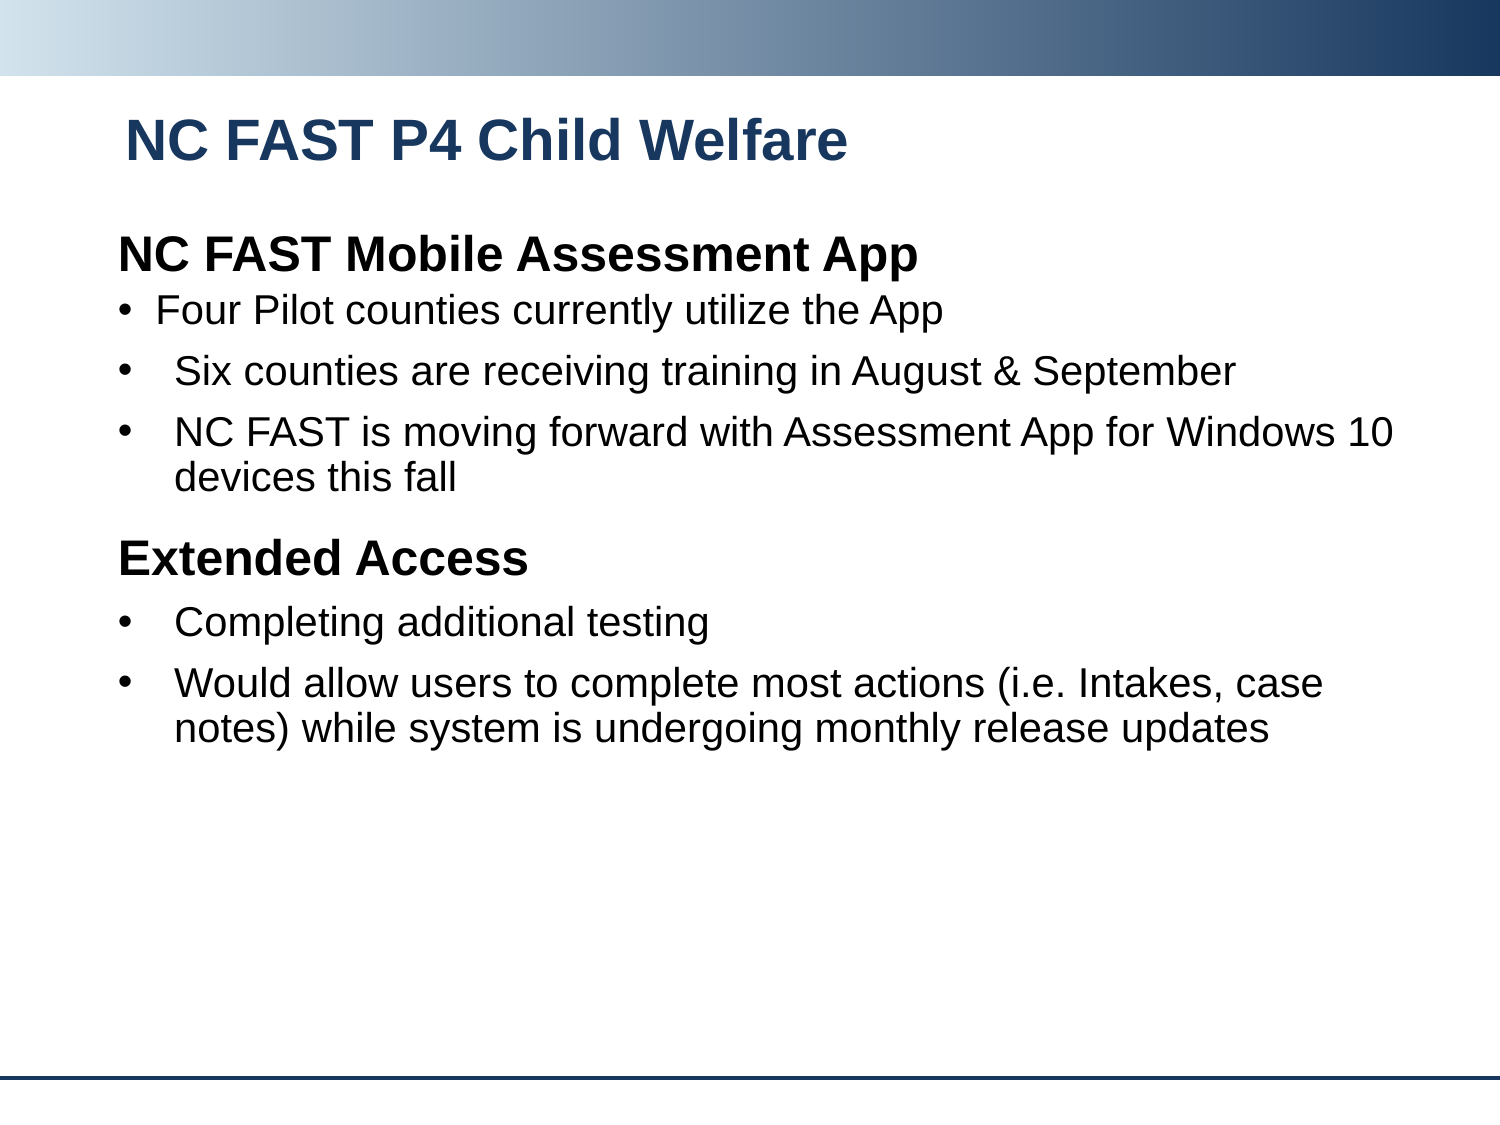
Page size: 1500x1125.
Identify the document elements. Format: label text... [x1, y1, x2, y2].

list NC FAST Mobile Assessment App Four Pilot counties currently utilize the App Six counties are receiving training in August & September NC FAST is moving forward with Assessment App for Windows 10 devices this fall Extended Access Completing additional testing Would allow users to complete most actions (i.e. Intakes, case notes) while system is undergoing monthly release updates [103, 213, 1462, 1001]
title NC FAST P4 Child Welfare [110, 102, 1398, 193]
